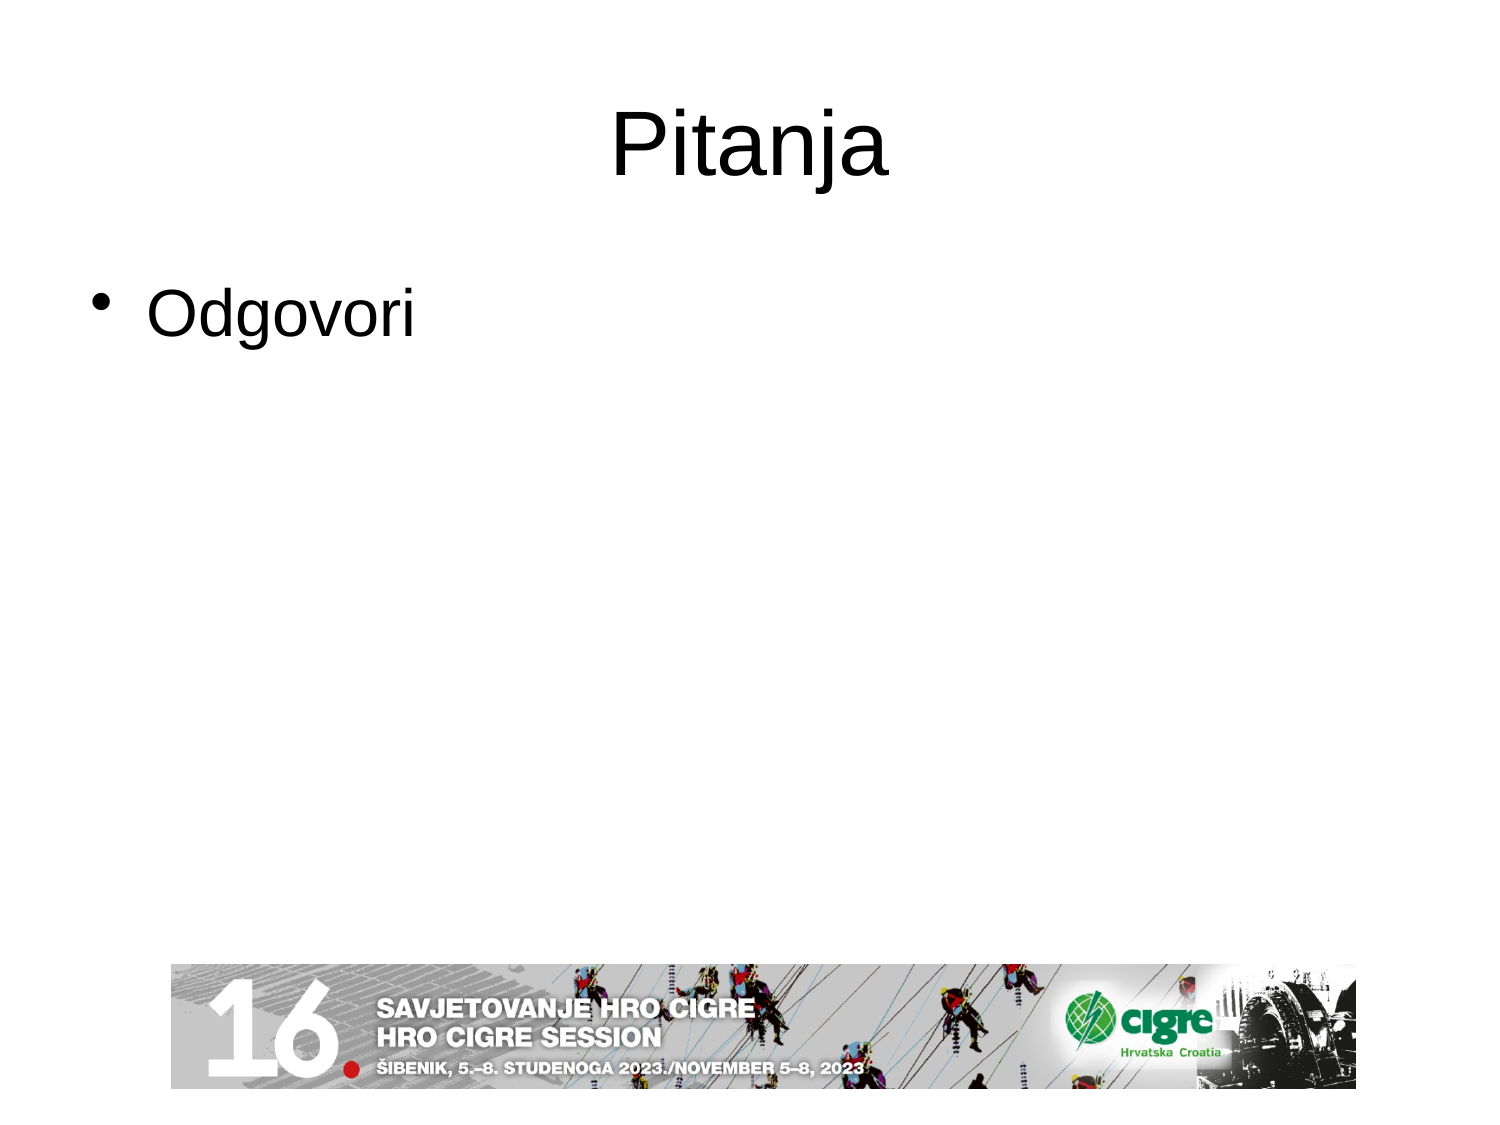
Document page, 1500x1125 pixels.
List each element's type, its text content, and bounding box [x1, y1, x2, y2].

list Odgovori [74, 262, 1426, 977]
picture [171, 977, 1356, 1089]
title Pitanja [74, 44, 1426, 233]
